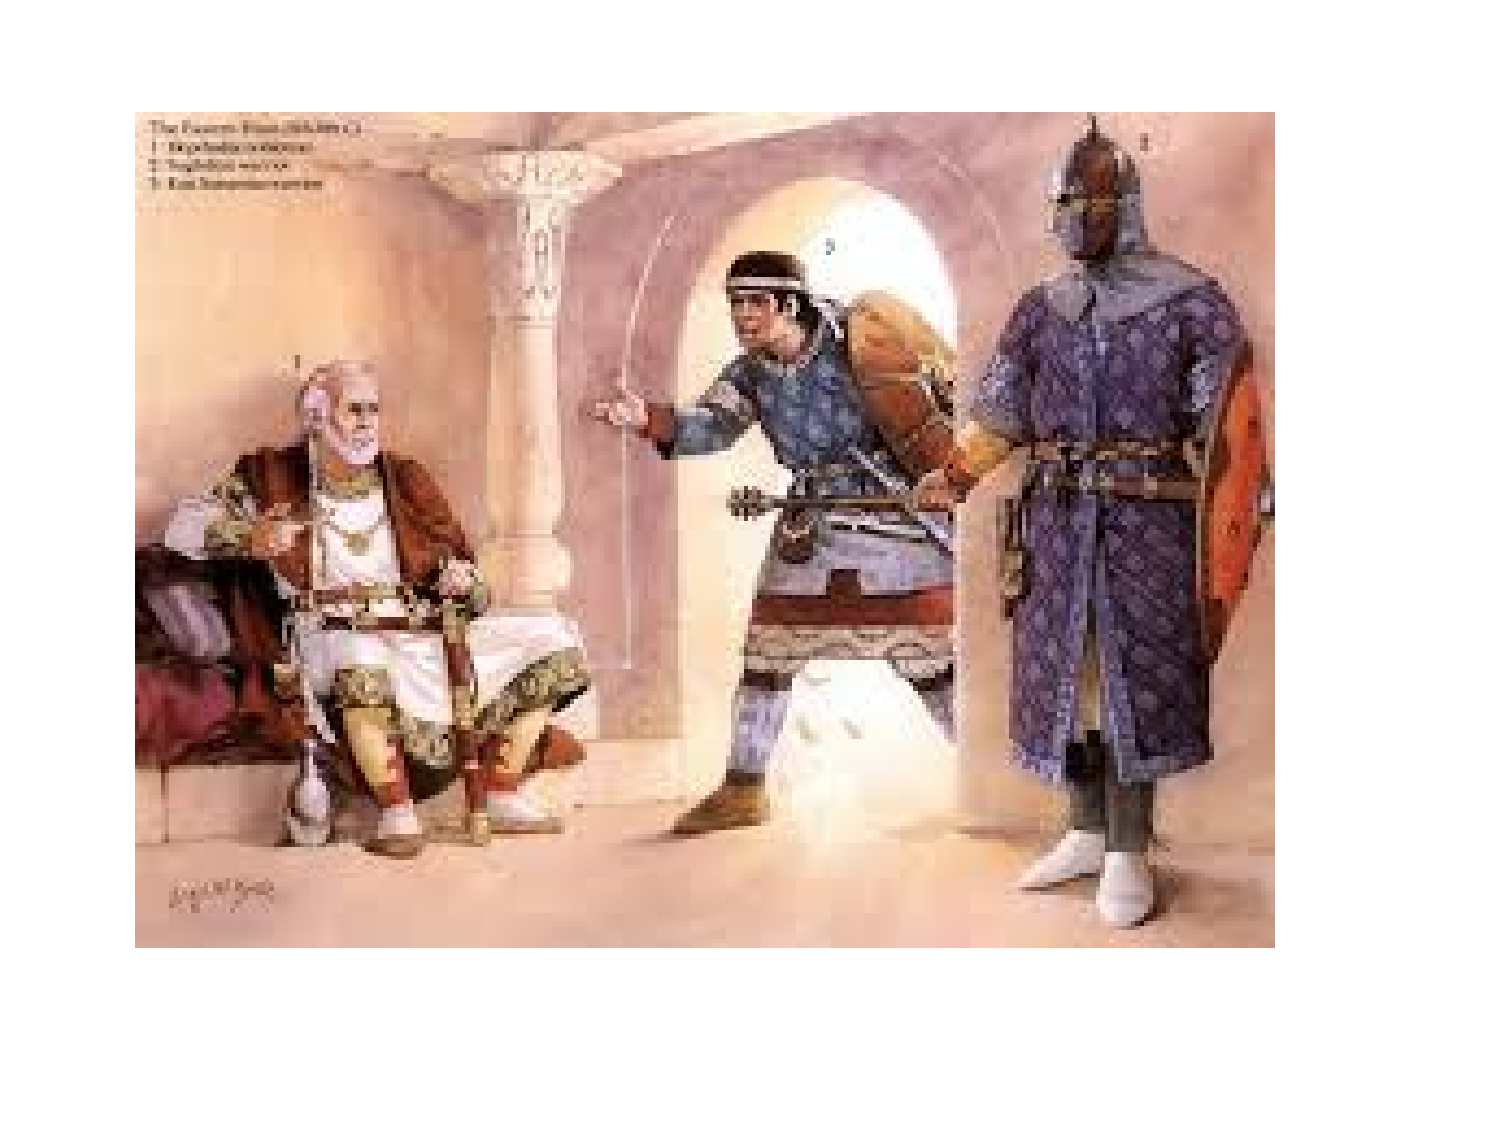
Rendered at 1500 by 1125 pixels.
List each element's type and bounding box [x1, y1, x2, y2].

picture [135, 112, 1276, 948]
